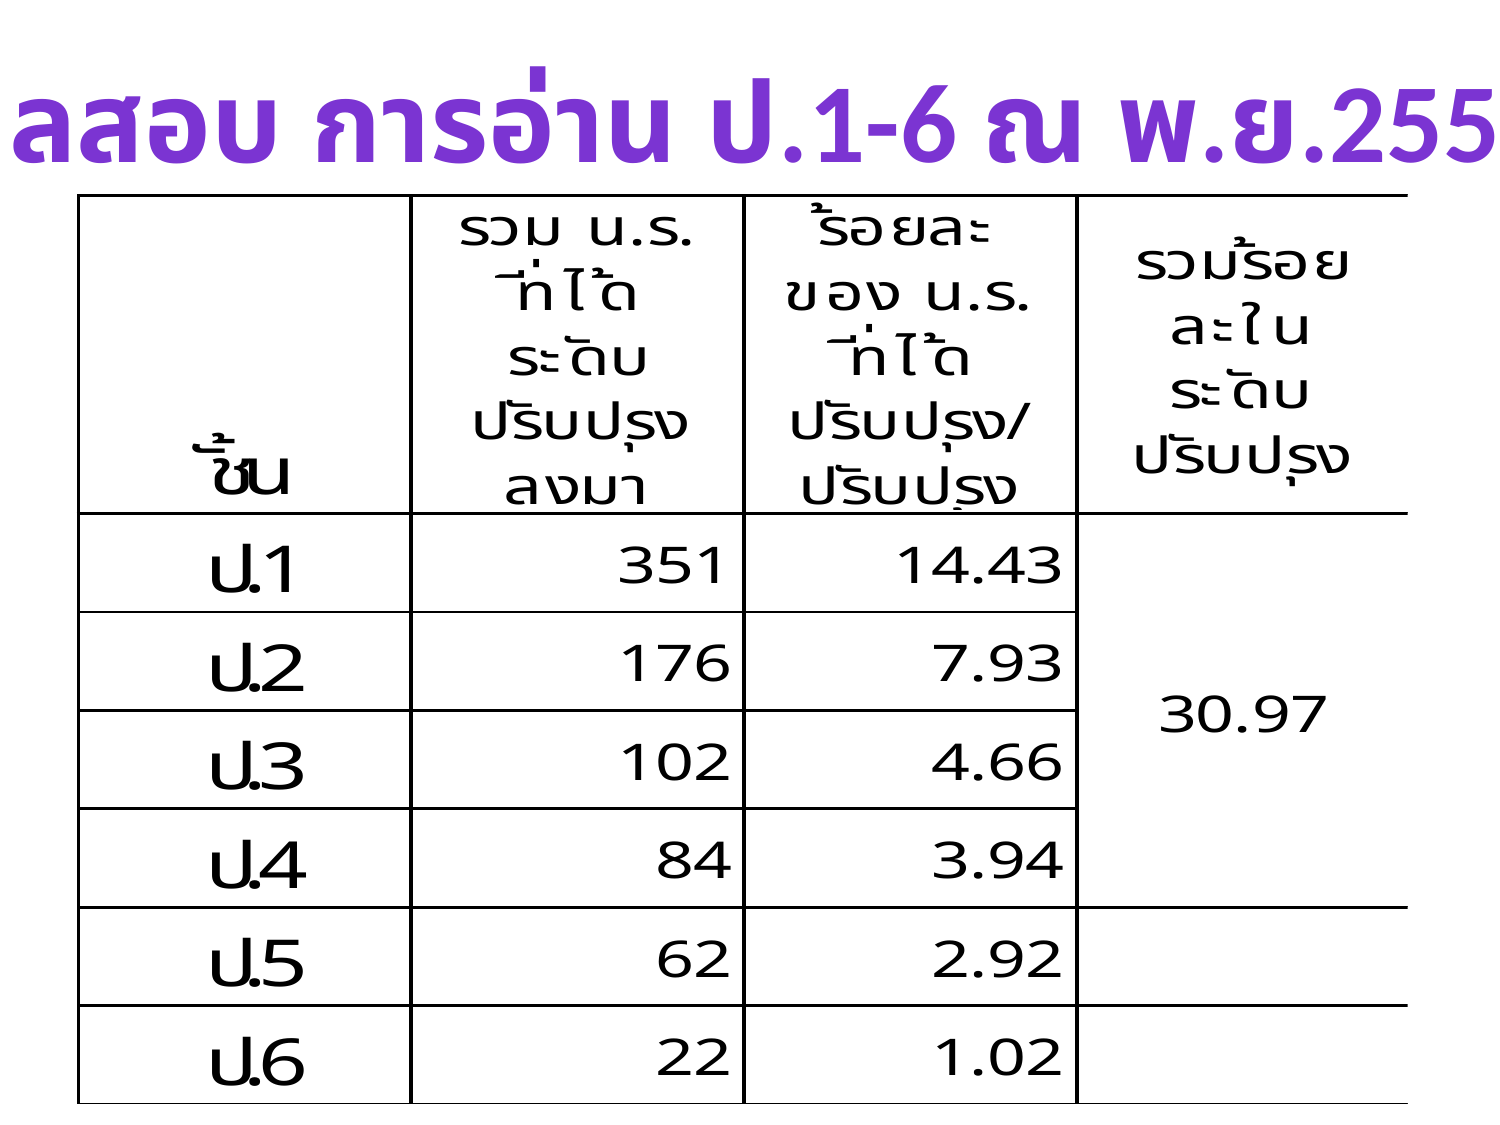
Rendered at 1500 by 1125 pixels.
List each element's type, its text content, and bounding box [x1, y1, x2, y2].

picture [76, 194, 1412, 1107]
text_box ผลสอบ การอ่าน ป.1-6 ณ พ.ย.2559 [0, 42, 1500, 193]
